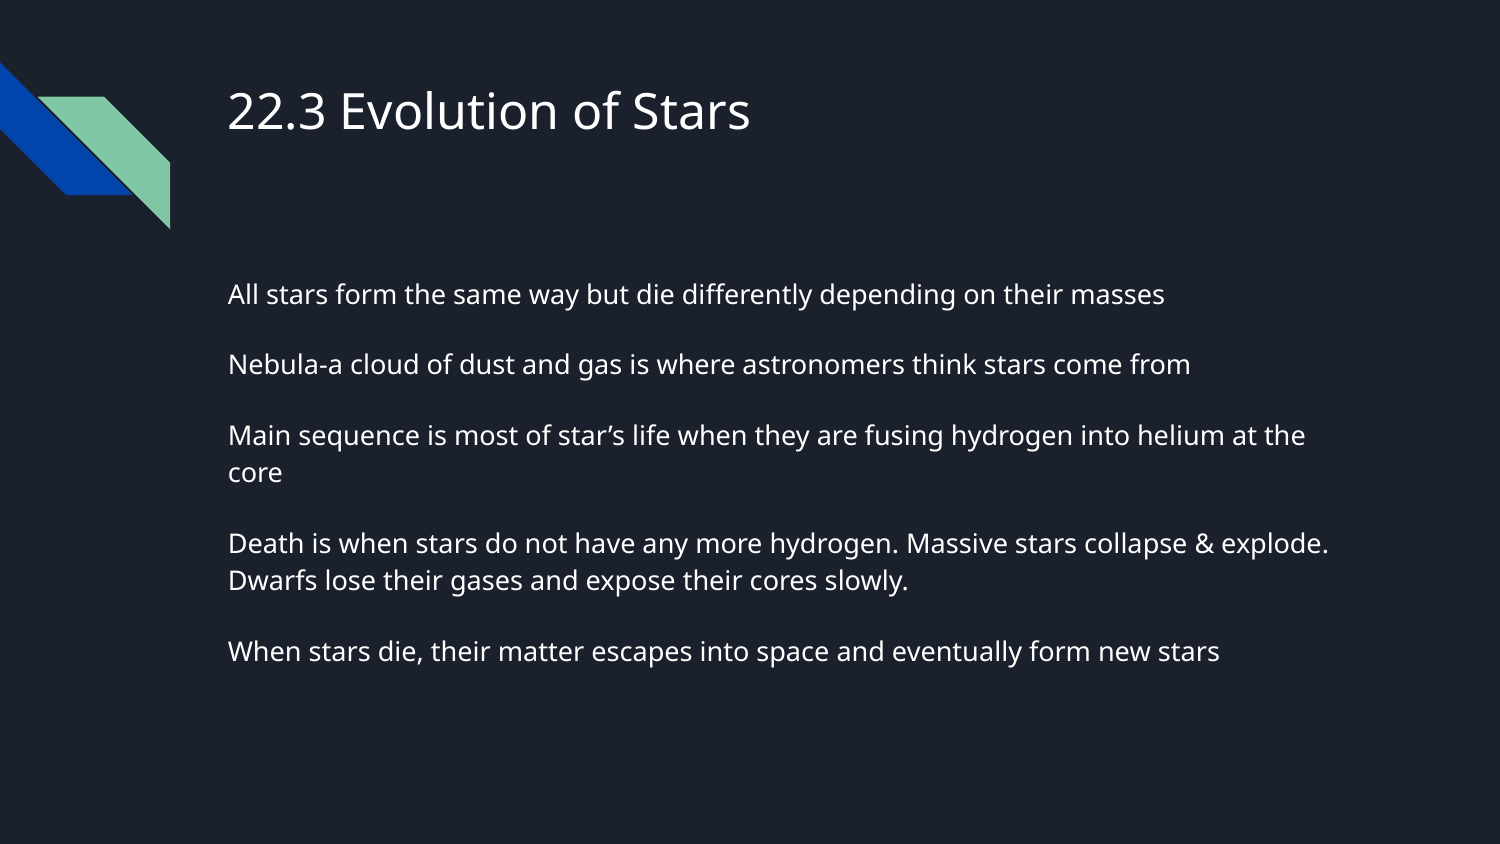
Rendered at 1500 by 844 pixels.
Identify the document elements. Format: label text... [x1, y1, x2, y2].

title 22.3 Evolution of Stars [212, 64, 1368, 215]
list All stars form the same way but die differently depending on their masses Nebula-a cloud of dust and gas is where astronomers think stars come from Main sequence is most of star’s life when they are fusing hydrogen into helium at the core Death is when stars do not have any more hydrogen. Massive stars collapse & explode. Dwarfs lose their gases and expose their cores slowly. When stars die, their matter escapes into space and eventually form new stars [212, 257, 1368, 735]
